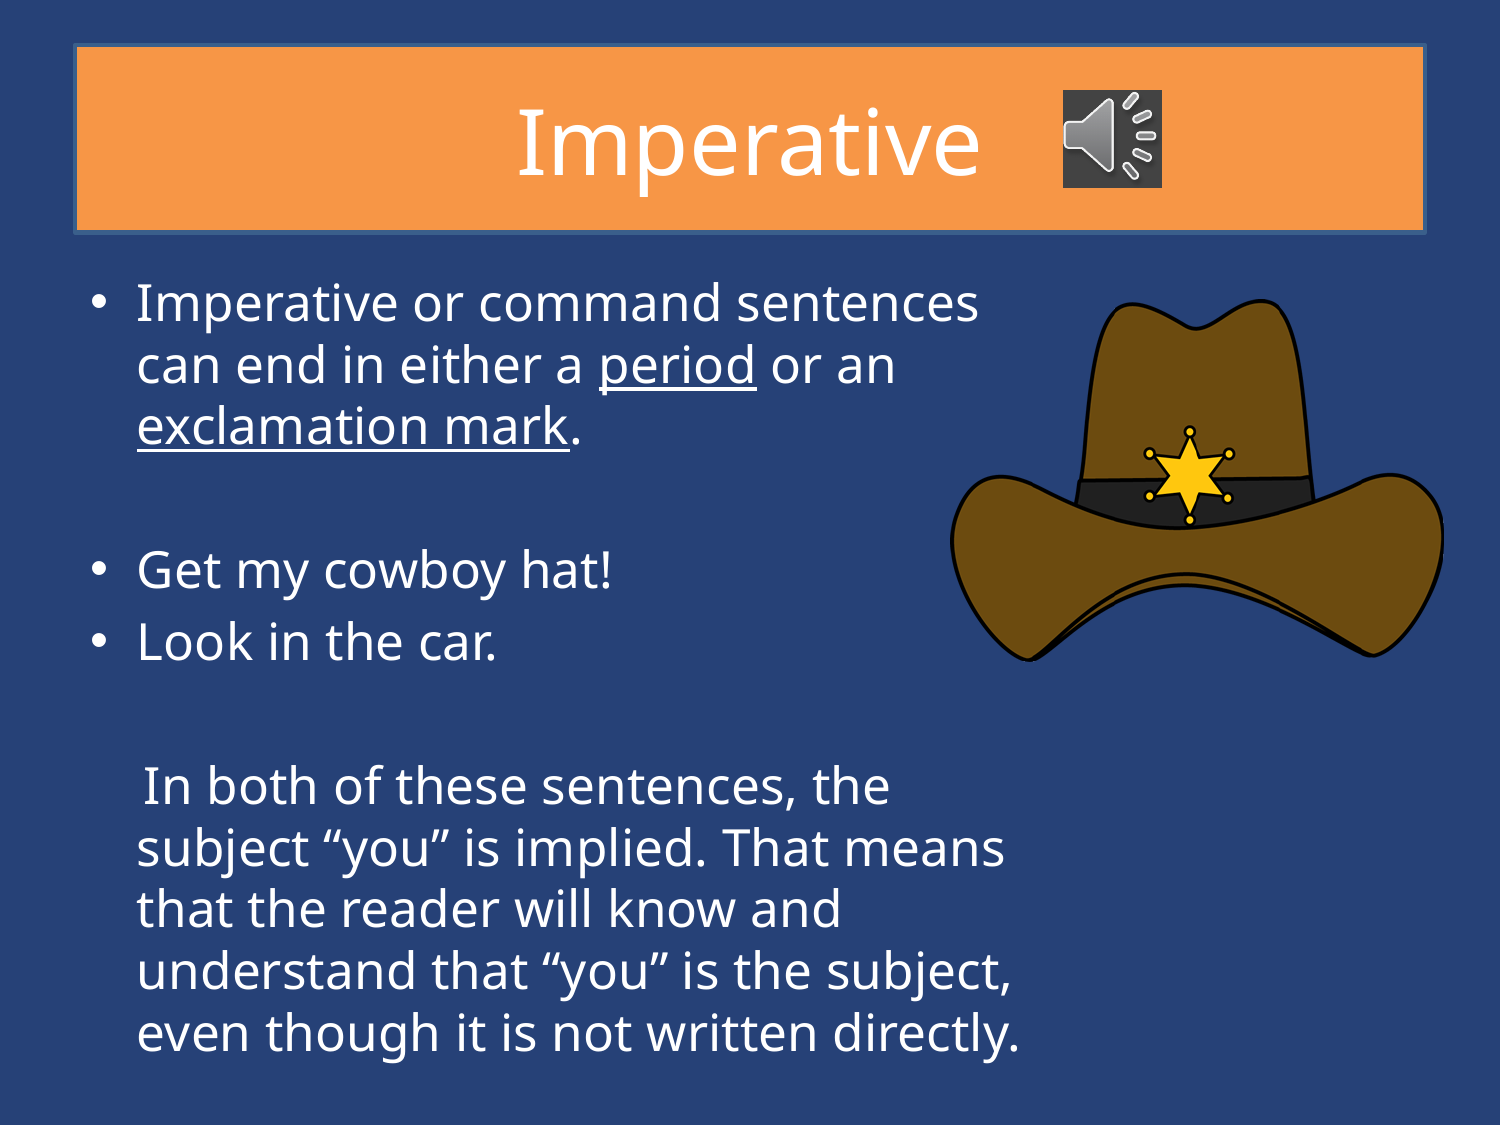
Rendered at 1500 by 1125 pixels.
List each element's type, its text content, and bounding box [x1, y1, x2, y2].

list Imperative or command sentences can end in either a period or an exclamation mark. Get my cowboy hat! Look in the car. In both of these sentences, the subject “you” is implied. That means that the reader will know and understand that “you” is the subject, even though it is not written directly. [75, 262, 1038, 1125]
picture [1062, 88, 1163, 190]
title Imperative [73, 43, 1427, 235]
picture [949, 299, 1444, 662]
